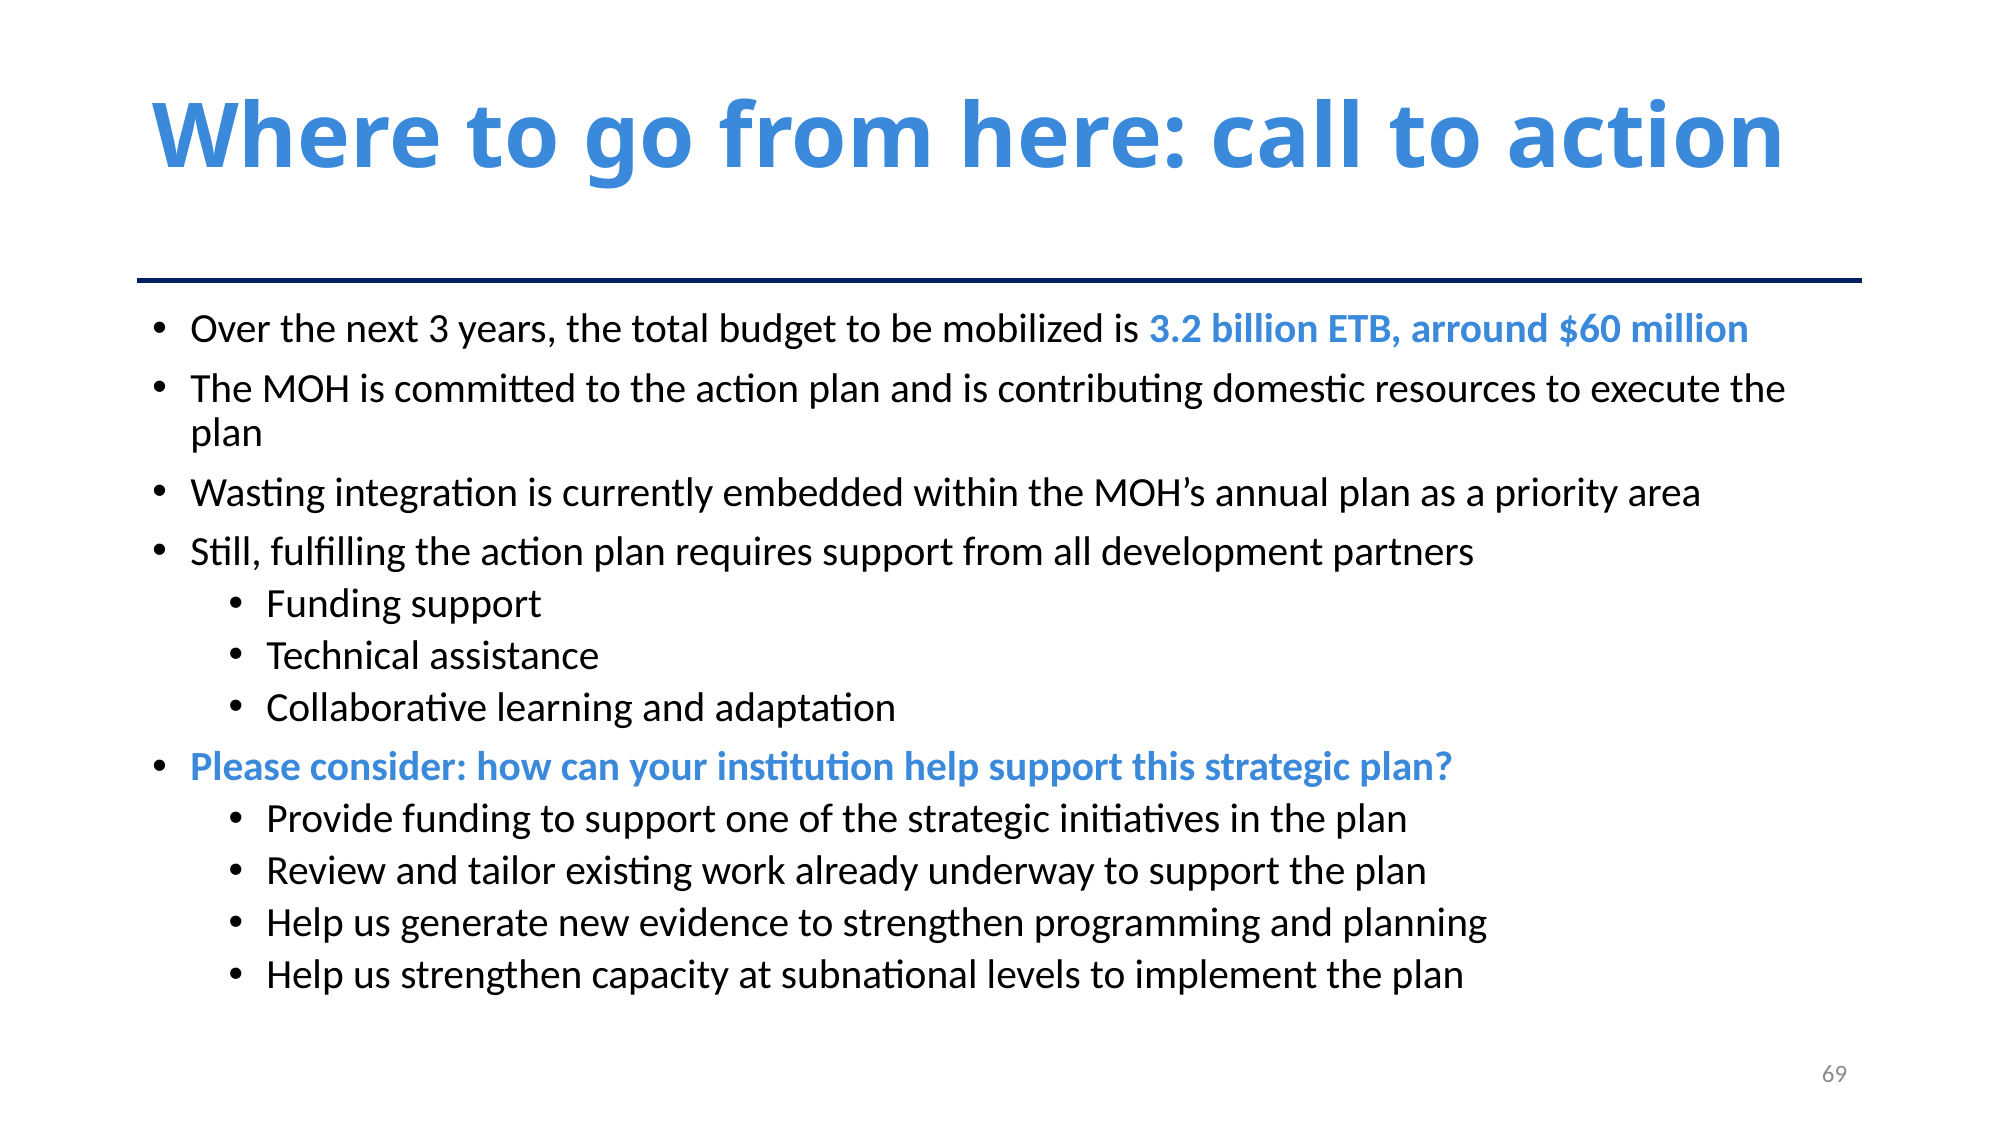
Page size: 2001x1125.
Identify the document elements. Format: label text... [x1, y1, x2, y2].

slide_number 69 [1412, 1042, 1863, 1103]
title Where to go from here: call to action [137, 0, 1917, 278]
list Over the next 3 years, the total budget to be mobilized is 3.2 billion ETB, arround $60 million The MOH is committed to the action plan and is contributing domestic resources to execute the plan Wasting integration is currently embedded within the MOH’s annual plan as a priority area Still, fulfilling the action plan requires support from all development partners Funding support Technical assistance Collaborative learning and adaptation Please consider: how can your institution help support this strategic plan? Provide funding to support one of the strategic initiatives in the plan Review and tailor existing work already underway to support the plan Help us generate new evidence to strengthen programming and planning Help us strengthen capacity at subnational levels to implement the plan [137, 299, 1863, 1014]
